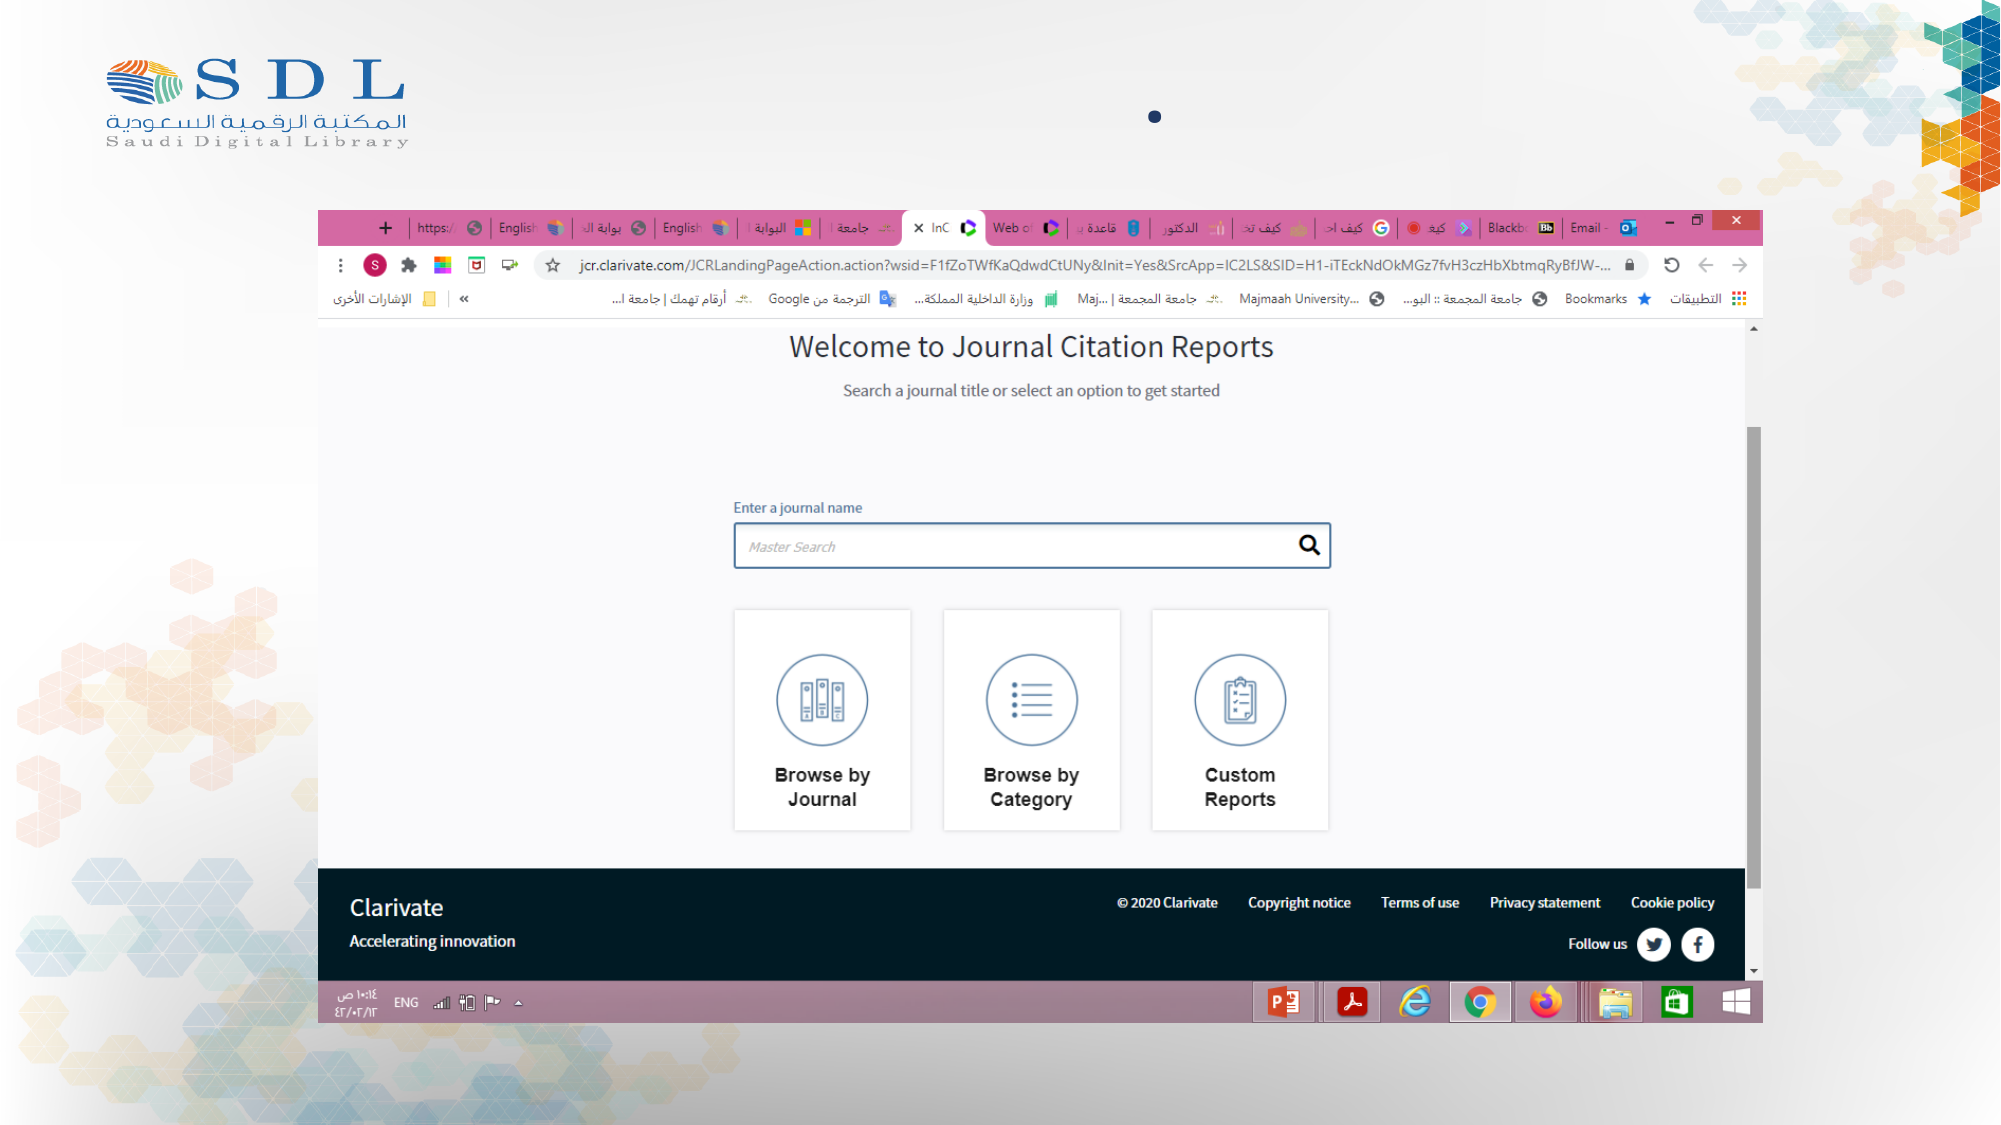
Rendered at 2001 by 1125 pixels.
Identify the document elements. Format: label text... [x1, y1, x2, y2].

picture [0, 0, 2001, 1125]
title . [429, 27, 1880, 170]
list [137, 187, 1880, 1014]
